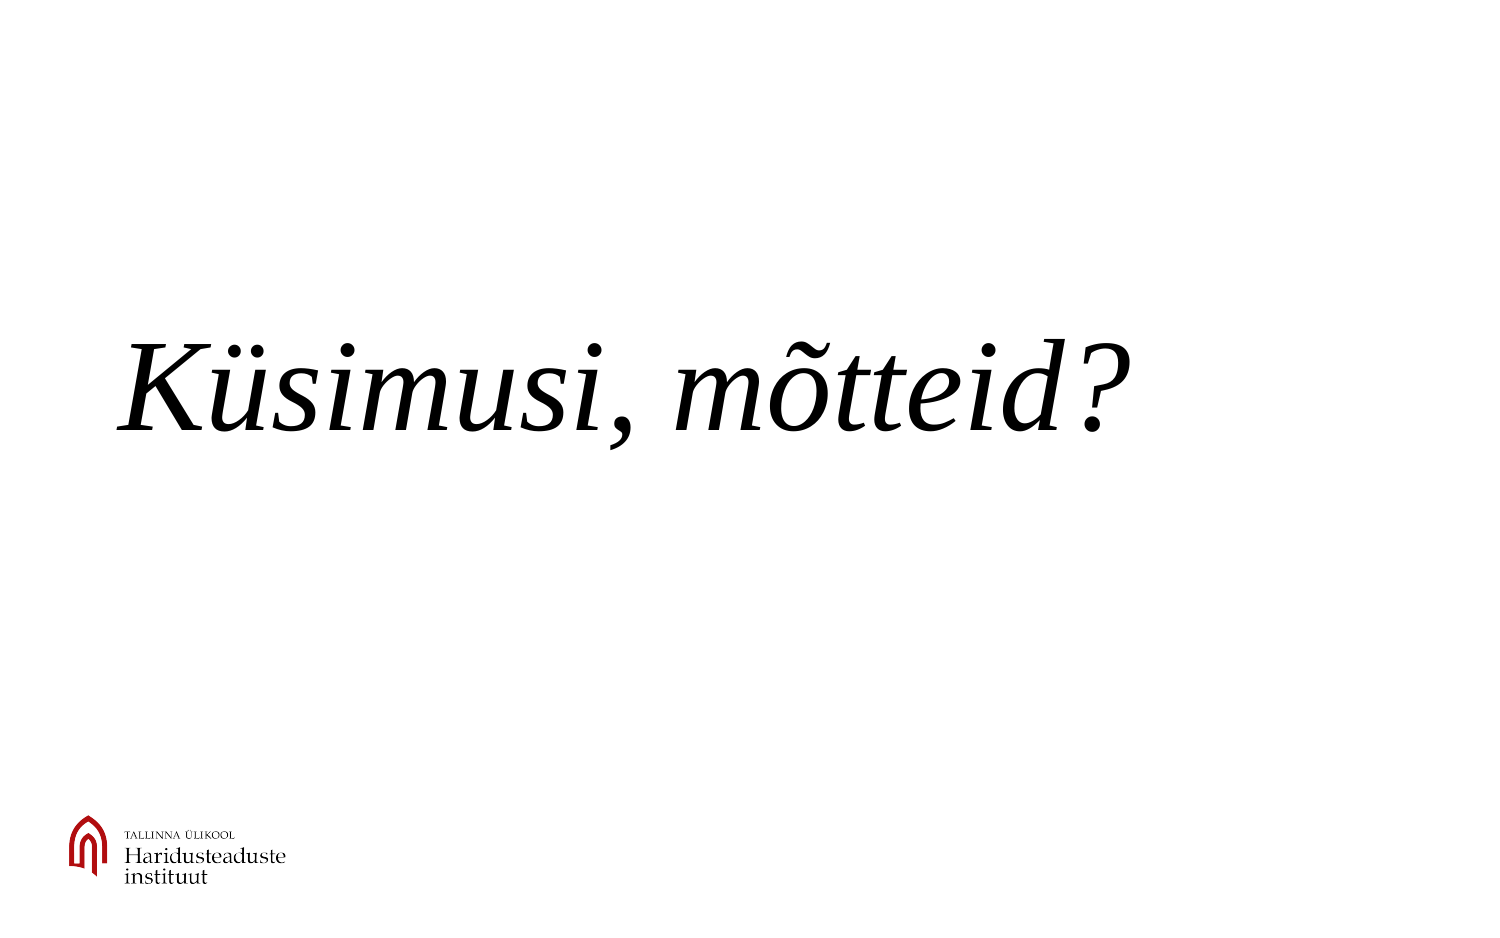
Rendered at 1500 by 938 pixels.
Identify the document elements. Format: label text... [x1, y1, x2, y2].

picture [69, 815, 292, 890]
title Küsimusi, mõtteid? [103, 354, 1397, 492]
